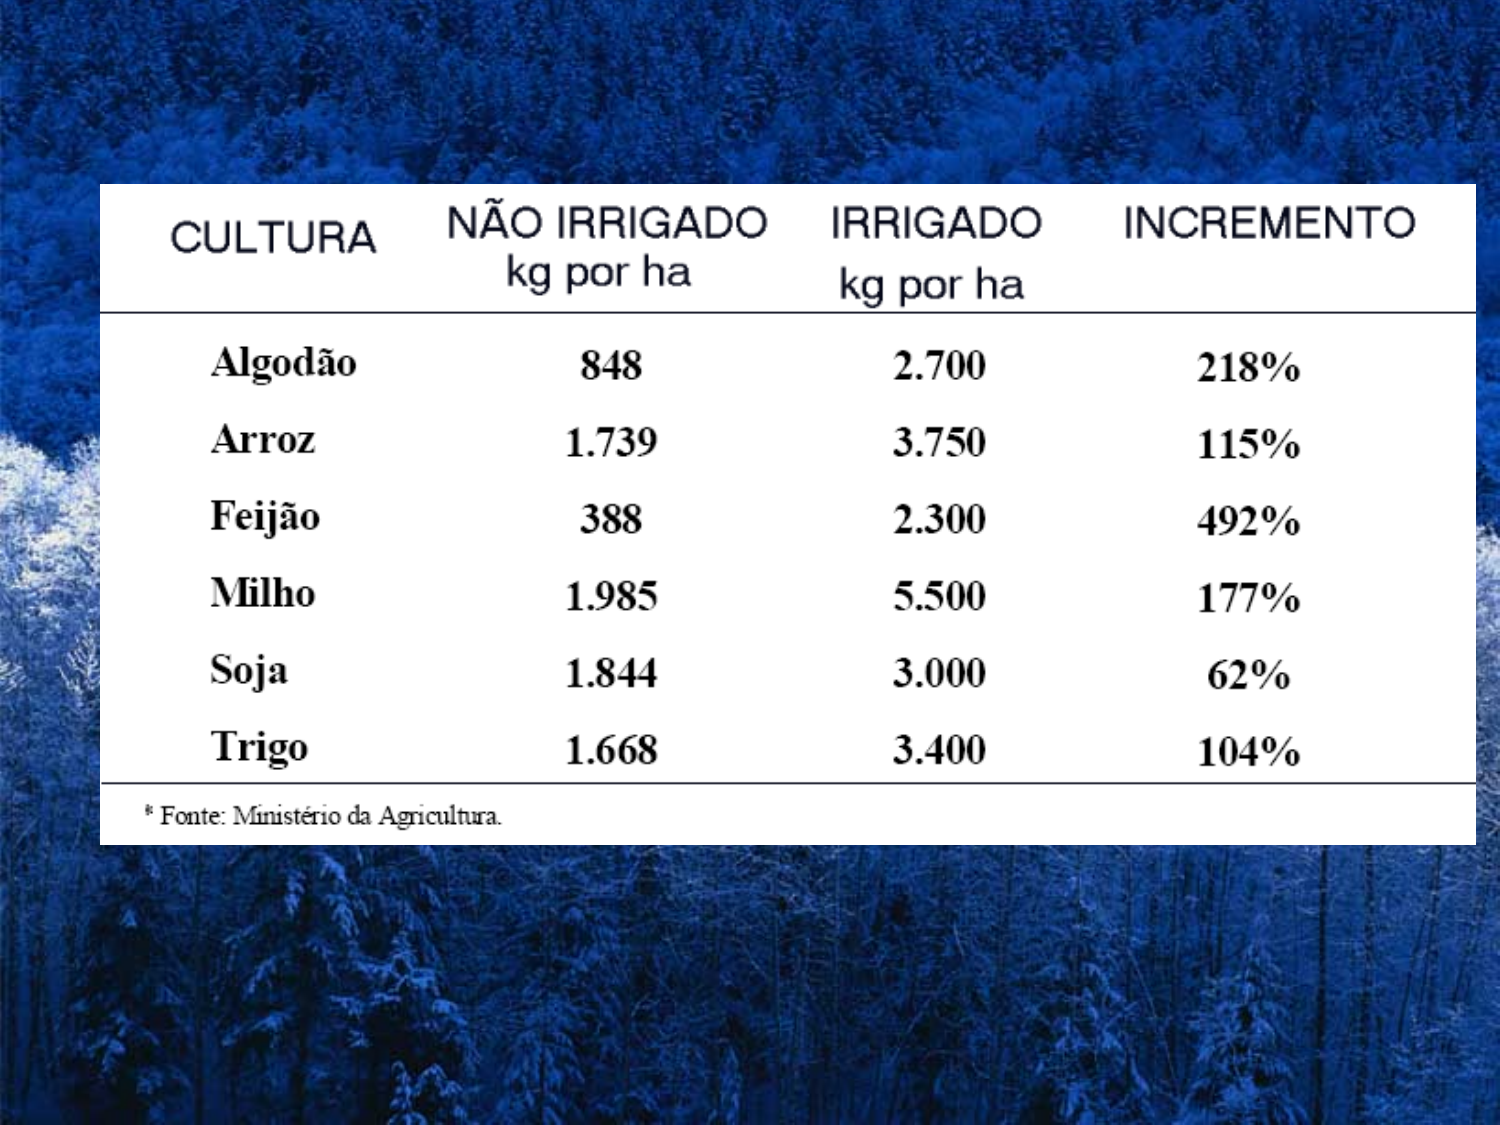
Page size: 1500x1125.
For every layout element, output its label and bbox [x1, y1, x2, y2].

list [0, 0, 1500, 1125]
picture [99, 184, 1476, 845]
